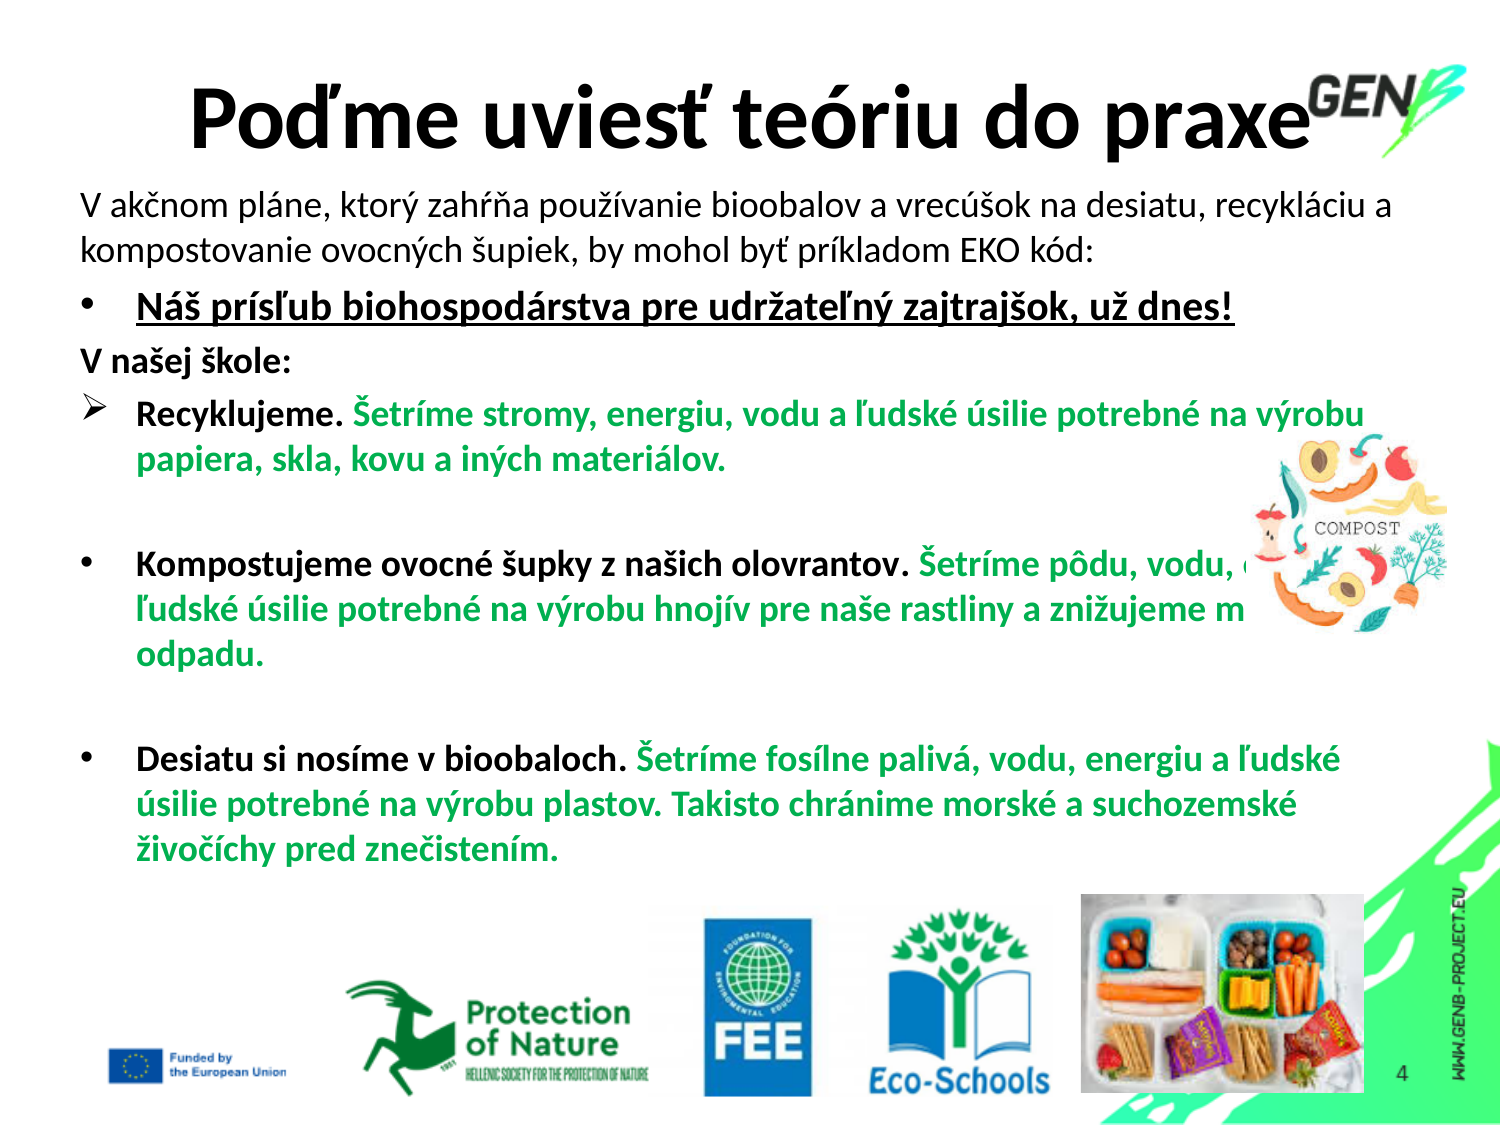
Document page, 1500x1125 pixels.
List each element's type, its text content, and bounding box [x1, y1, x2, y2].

title Poďme uviesť teóriu do praxe [76, 18, 1427, 172]
picture [0, 0, 1500, 1125]
list V akčnom pláne, ktorý zahŕňa používanie bioobalov a vrecúšok na desiatu, recykláciu a kompostovanie ovocných šupiek, by mohol byť príkladom EKO kód: Náš prísľub biohospodárstva pre udržateľný zajtrajšok, už dnes! V našej škole: Recyklujeme. Šetríme stromy, energiu, vodu a ľudské úsilie potrebné na výrobu papiera, skla, kovu a iných materiálov. Kompostujeme ovocné šupky z našich olovrantov. Šetríme pôdu, vodu, energiu a ľudské úsilie potrebné na výrobu hnojív pre naše rastliny a znižujeme množstvo odpadu. Desiatu si nosíme v bioobaloch. Šetríme fosílne palivá, vodu, energiu a ľudské úsilie potrebné na výrobu plastov. Takisto chránime morské a suchozemské živočíchy pred znečistením. [64, 172, 1436, 1030]
